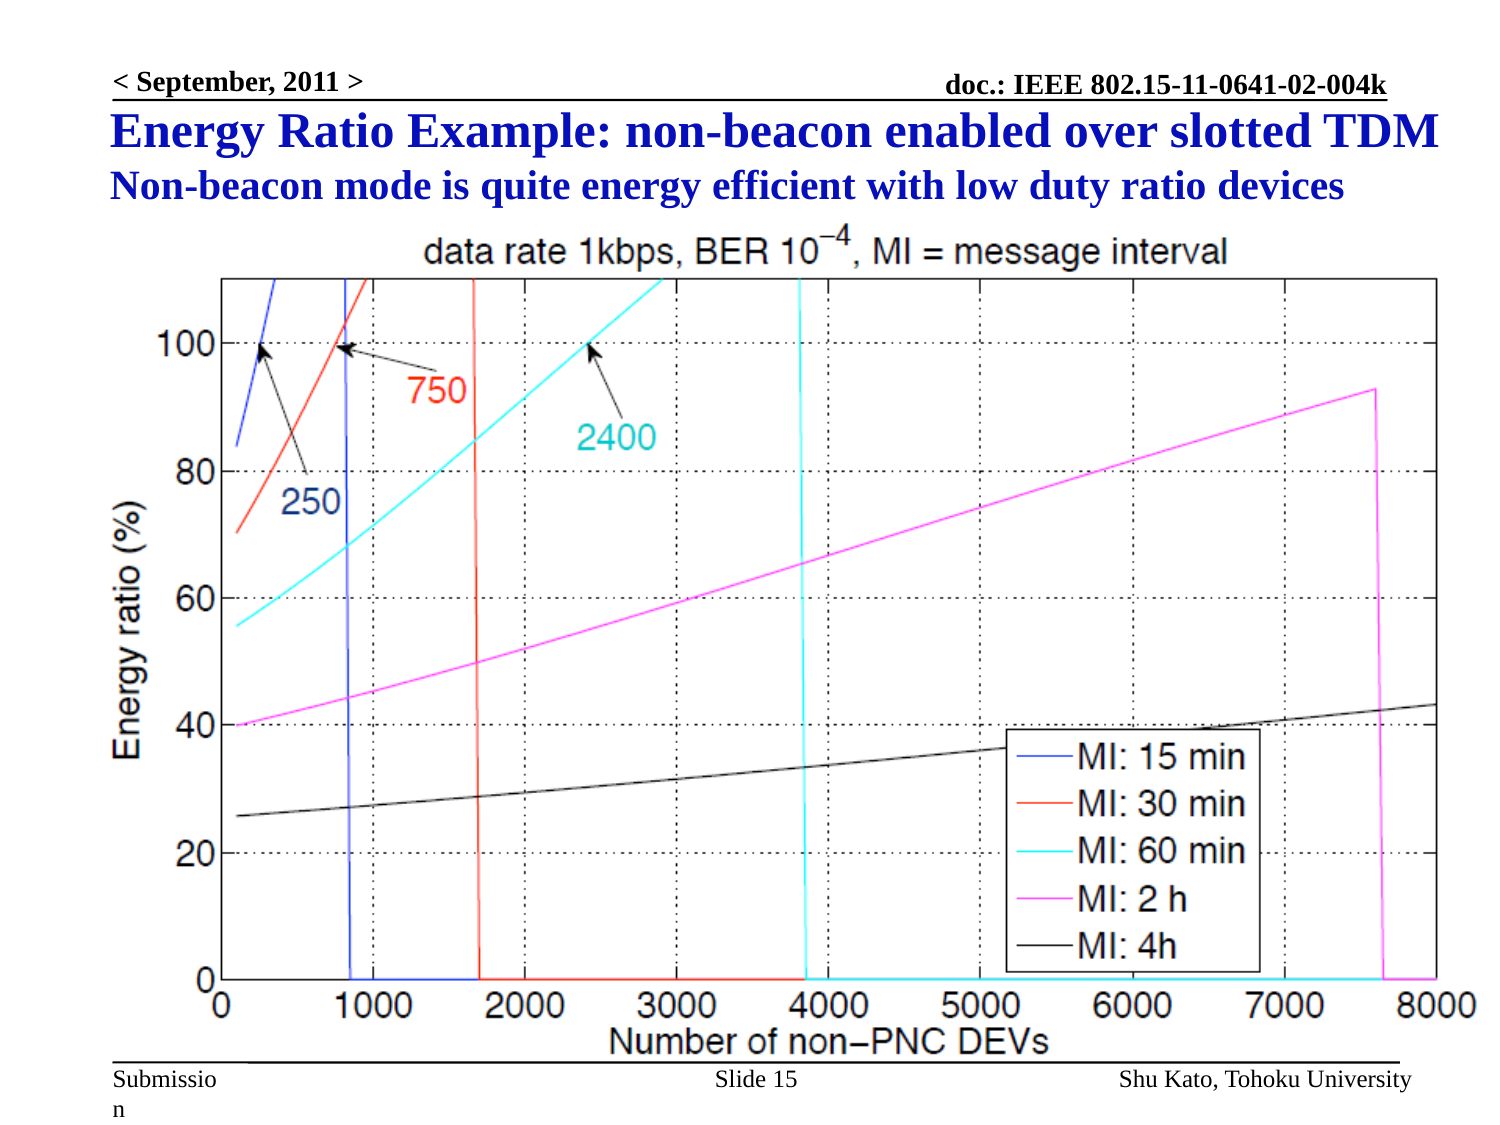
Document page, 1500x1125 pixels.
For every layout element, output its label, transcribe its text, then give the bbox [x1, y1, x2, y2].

text_box Energy Ratio Example: non-beacon enabled over slotted TDM Non-beacon mode is quite energy efficient with low duty ratio devices [94, 90, 1456, 215]
picture [99, 222, 1483, 1059]
footer Shu Kato, Tohoku University [899, 1066, 1413, 1093]
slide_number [112, 61, 376, 90]
slide_number Slide 15 [712, 1066, 800, 1093]
